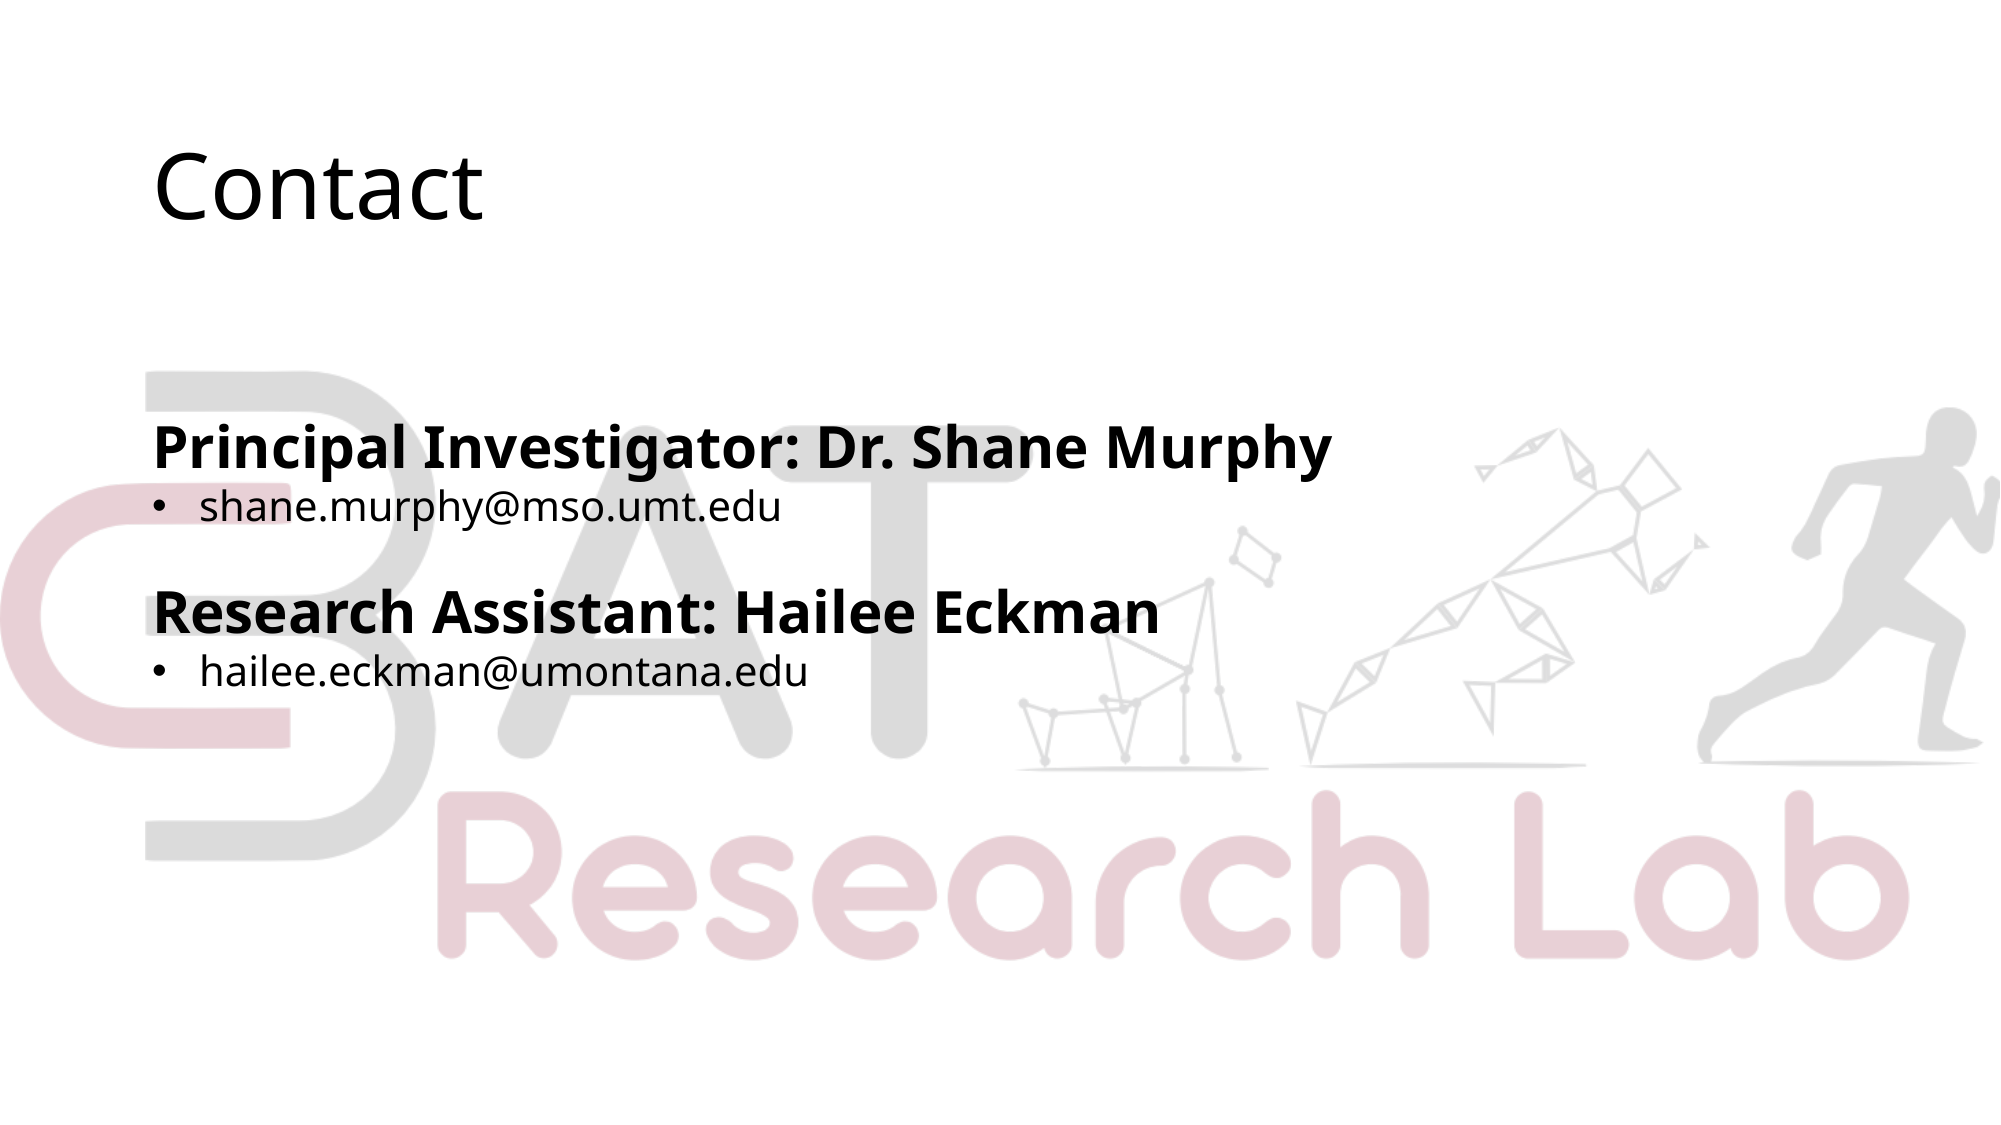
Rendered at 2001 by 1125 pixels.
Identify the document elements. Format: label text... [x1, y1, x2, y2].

text_box Principal Investigator: Dr. Shane Murphy shane.murphy@mso.umt.edu Research Assistant: Hailee Eckman hailee.eckman@umontana.edu [137, 402, 1863, 793]
title Contact [137, 81, 1863, 299]
